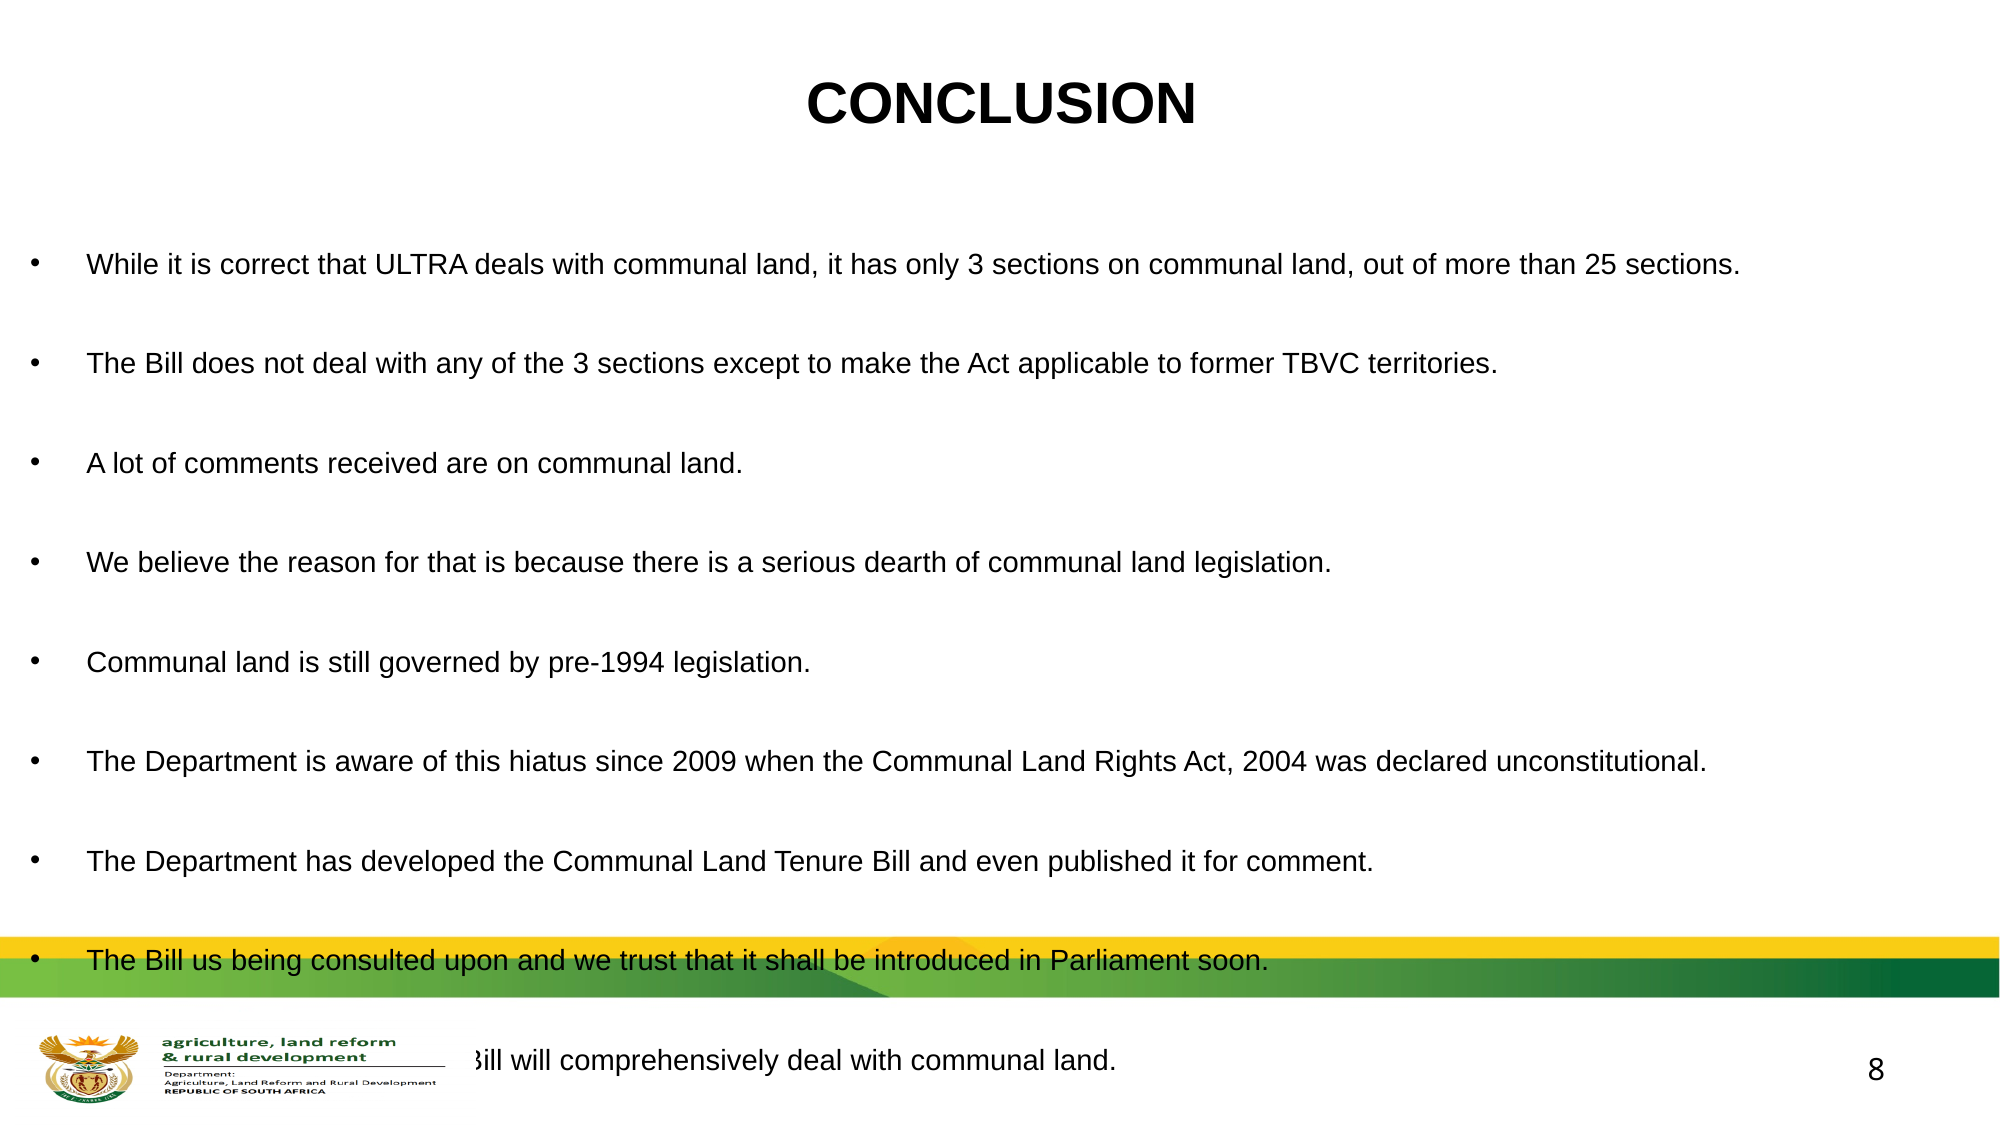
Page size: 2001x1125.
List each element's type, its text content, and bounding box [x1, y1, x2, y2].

list While it is correct that ULTRA deals with communal land, it has only 3 sections on communal land, out of more than 25 sections. The Bill does not deal with any of the 3 sections except to make the Act applicable to former TBVC territories. A lot of comments received are on communal land. We believe the reason for that is because there is a serious dearth of communal land legislation. Communal land is still governed by pre-1994 legislation. The Department is aware of this hiatus since 2009 when the Communal Land Rights Act, 2004 was declared unconstitutional. The Department has developed the Communal Land Tenure Bill and even published it for comment. The Bill us being consulted upon and we trust that it shall be introduced in Parliament soon. The Communal Land Tenure Bill will comprehensively deal with communal land. [15, 172, 1983, 929]
slide_number [1433, 1042, 1900, 1103]
picture [0, 909, 2000, 1125]
title conclusion [102, 30, 1903, 171]
